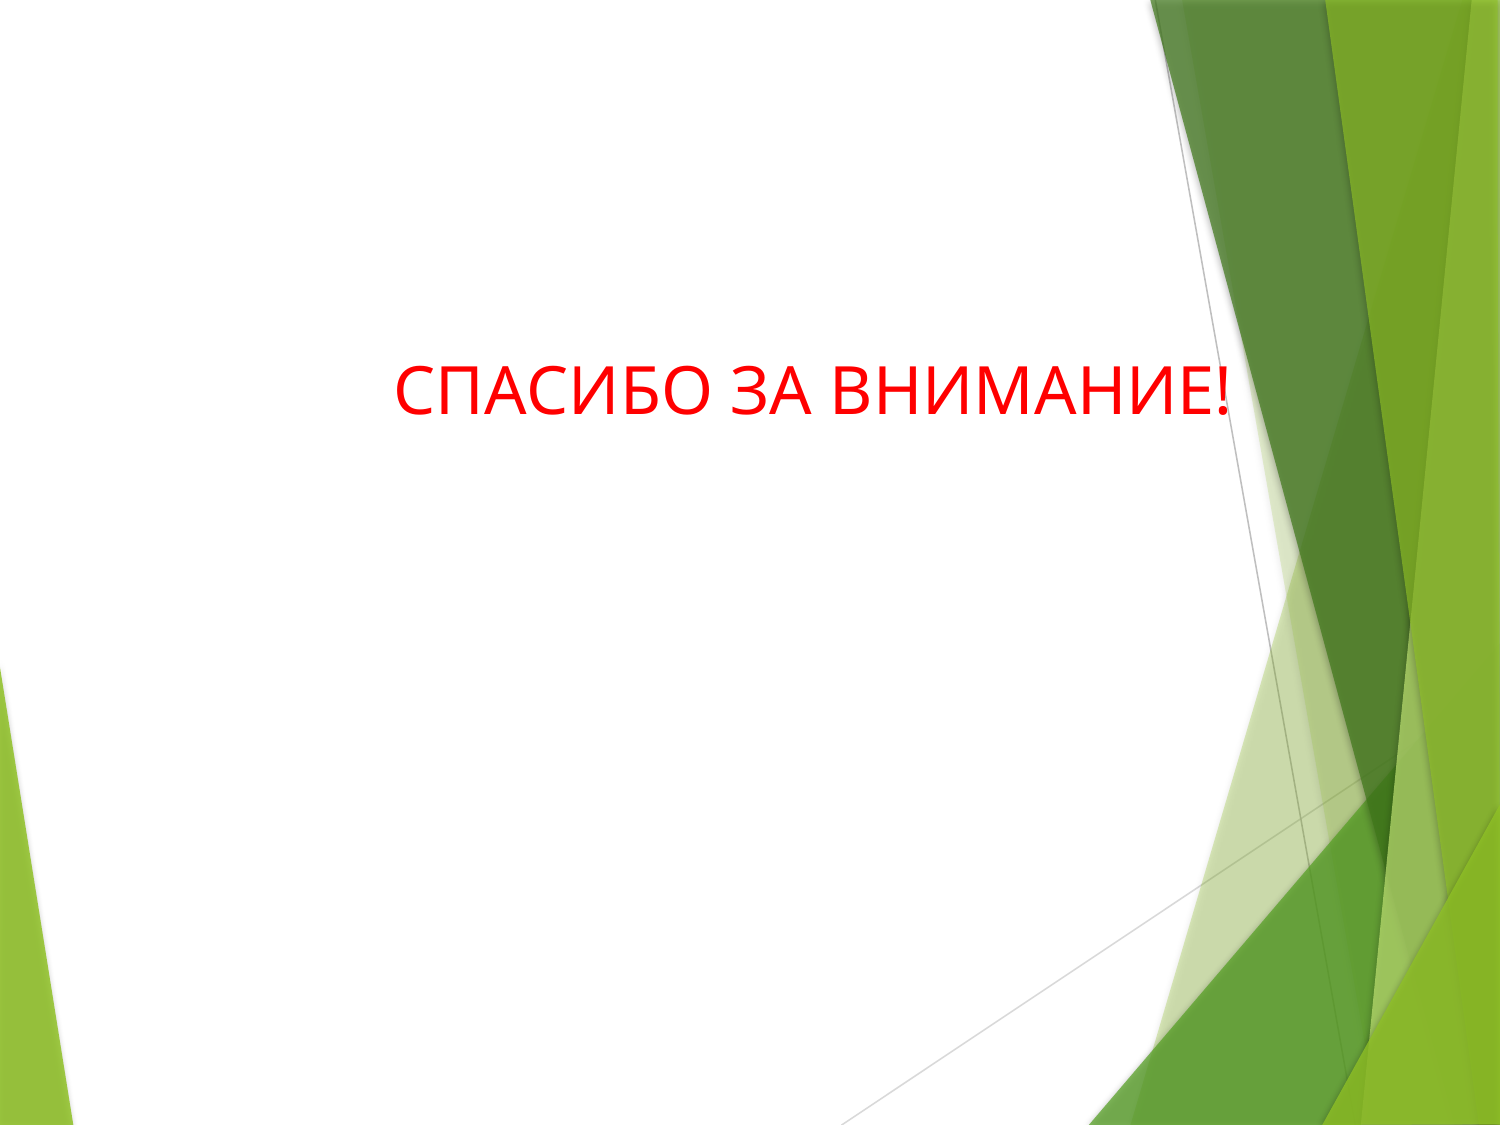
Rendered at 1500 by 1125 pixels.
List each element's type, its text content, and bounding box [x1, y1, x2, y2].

text_box СПАСИБО ЗА ВНИМАНИЕ! [378, 340, 1249, 436]
